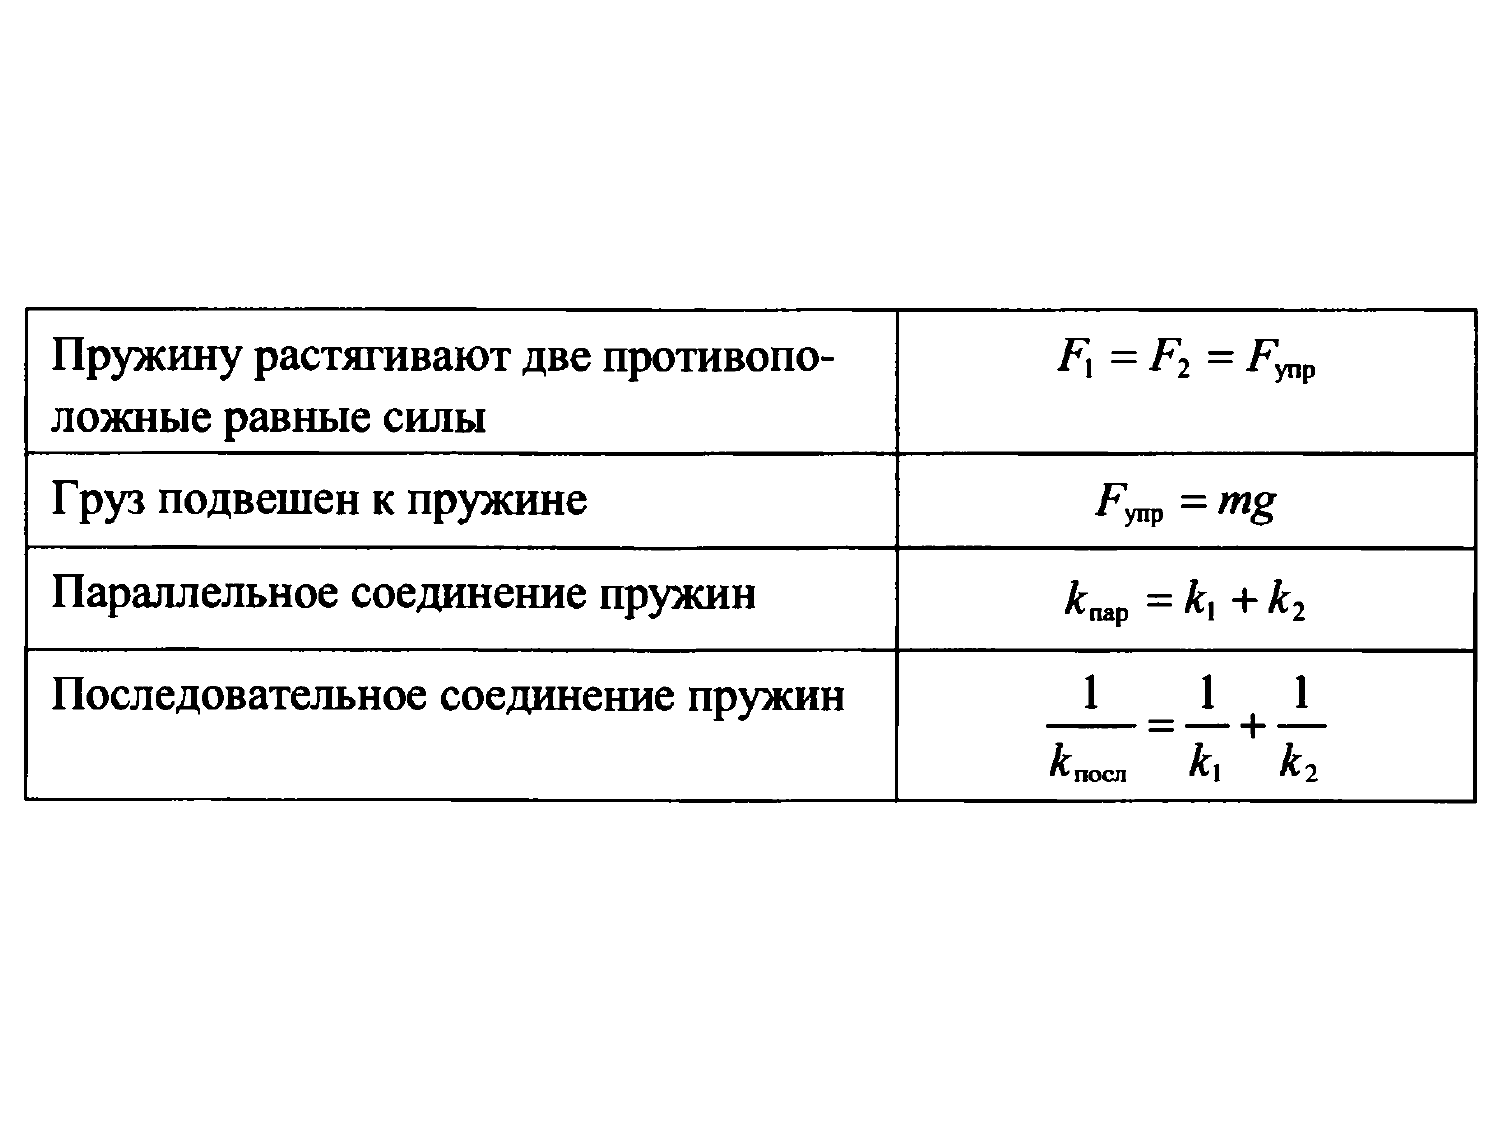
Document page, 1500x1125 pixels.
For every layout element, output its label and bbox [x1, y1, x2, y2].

picture [0, 278, 1500, 846]
